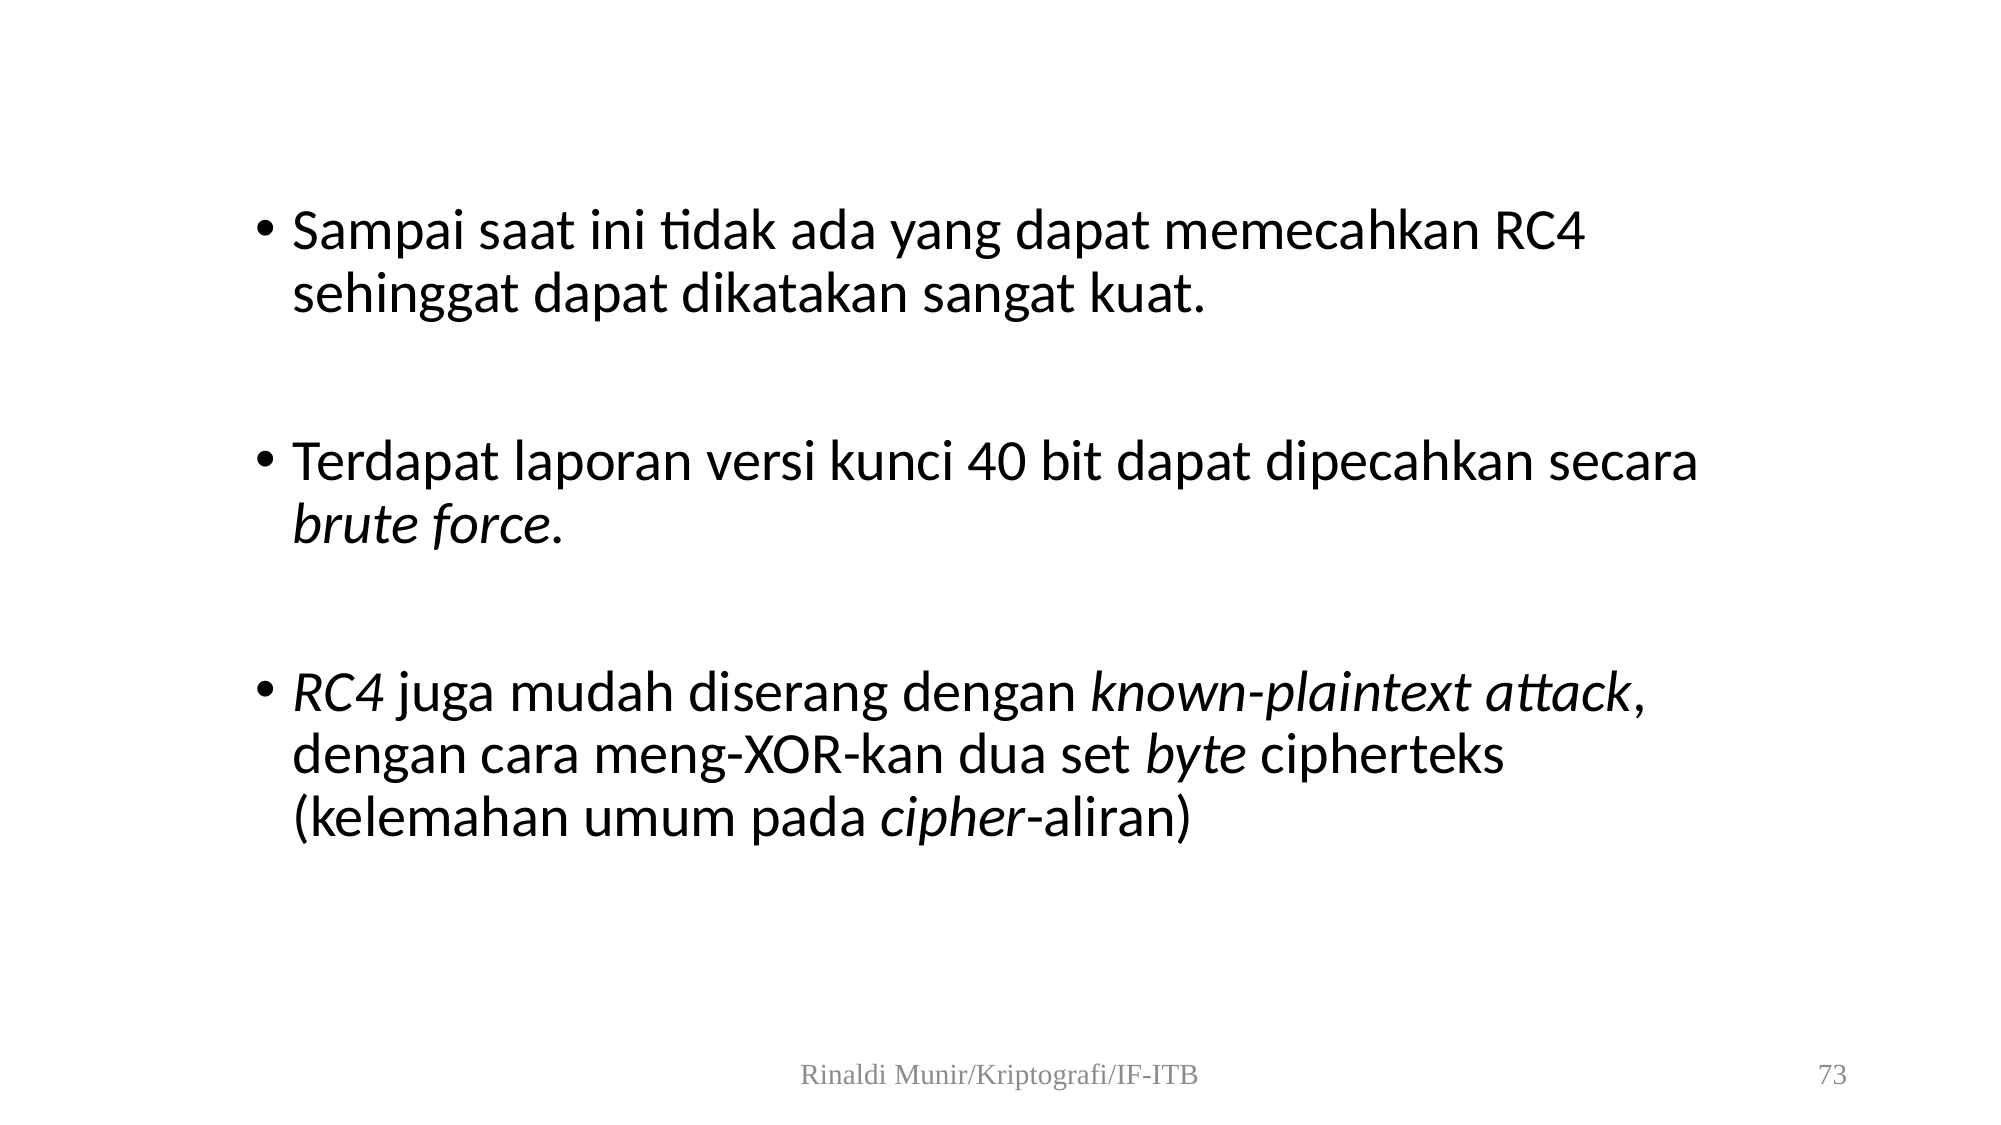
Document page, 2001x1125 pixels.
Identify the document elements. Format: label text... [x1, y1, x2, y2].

footer Rinaldi Munir/Kriptografi/IF-ITB [662, 1042, 1338, 1103]
slide_number 73 [1412, 1042, 1863, 1103]
list Sampai saat ini tidak ada yang dapat memecahkan RC4 sehinggat dapat dikatakan sangat kuat. Terdapat laporan versi kunci 40 bit dapat dipecahkan secara brute force. RC4 juga mudah diserang dengan known-plaintext attack, dengan cara meng-XOR-kan dua set byte cipherteks (kelemahan umum pada cipher-aliran) [240, 192, 1760, 980]
